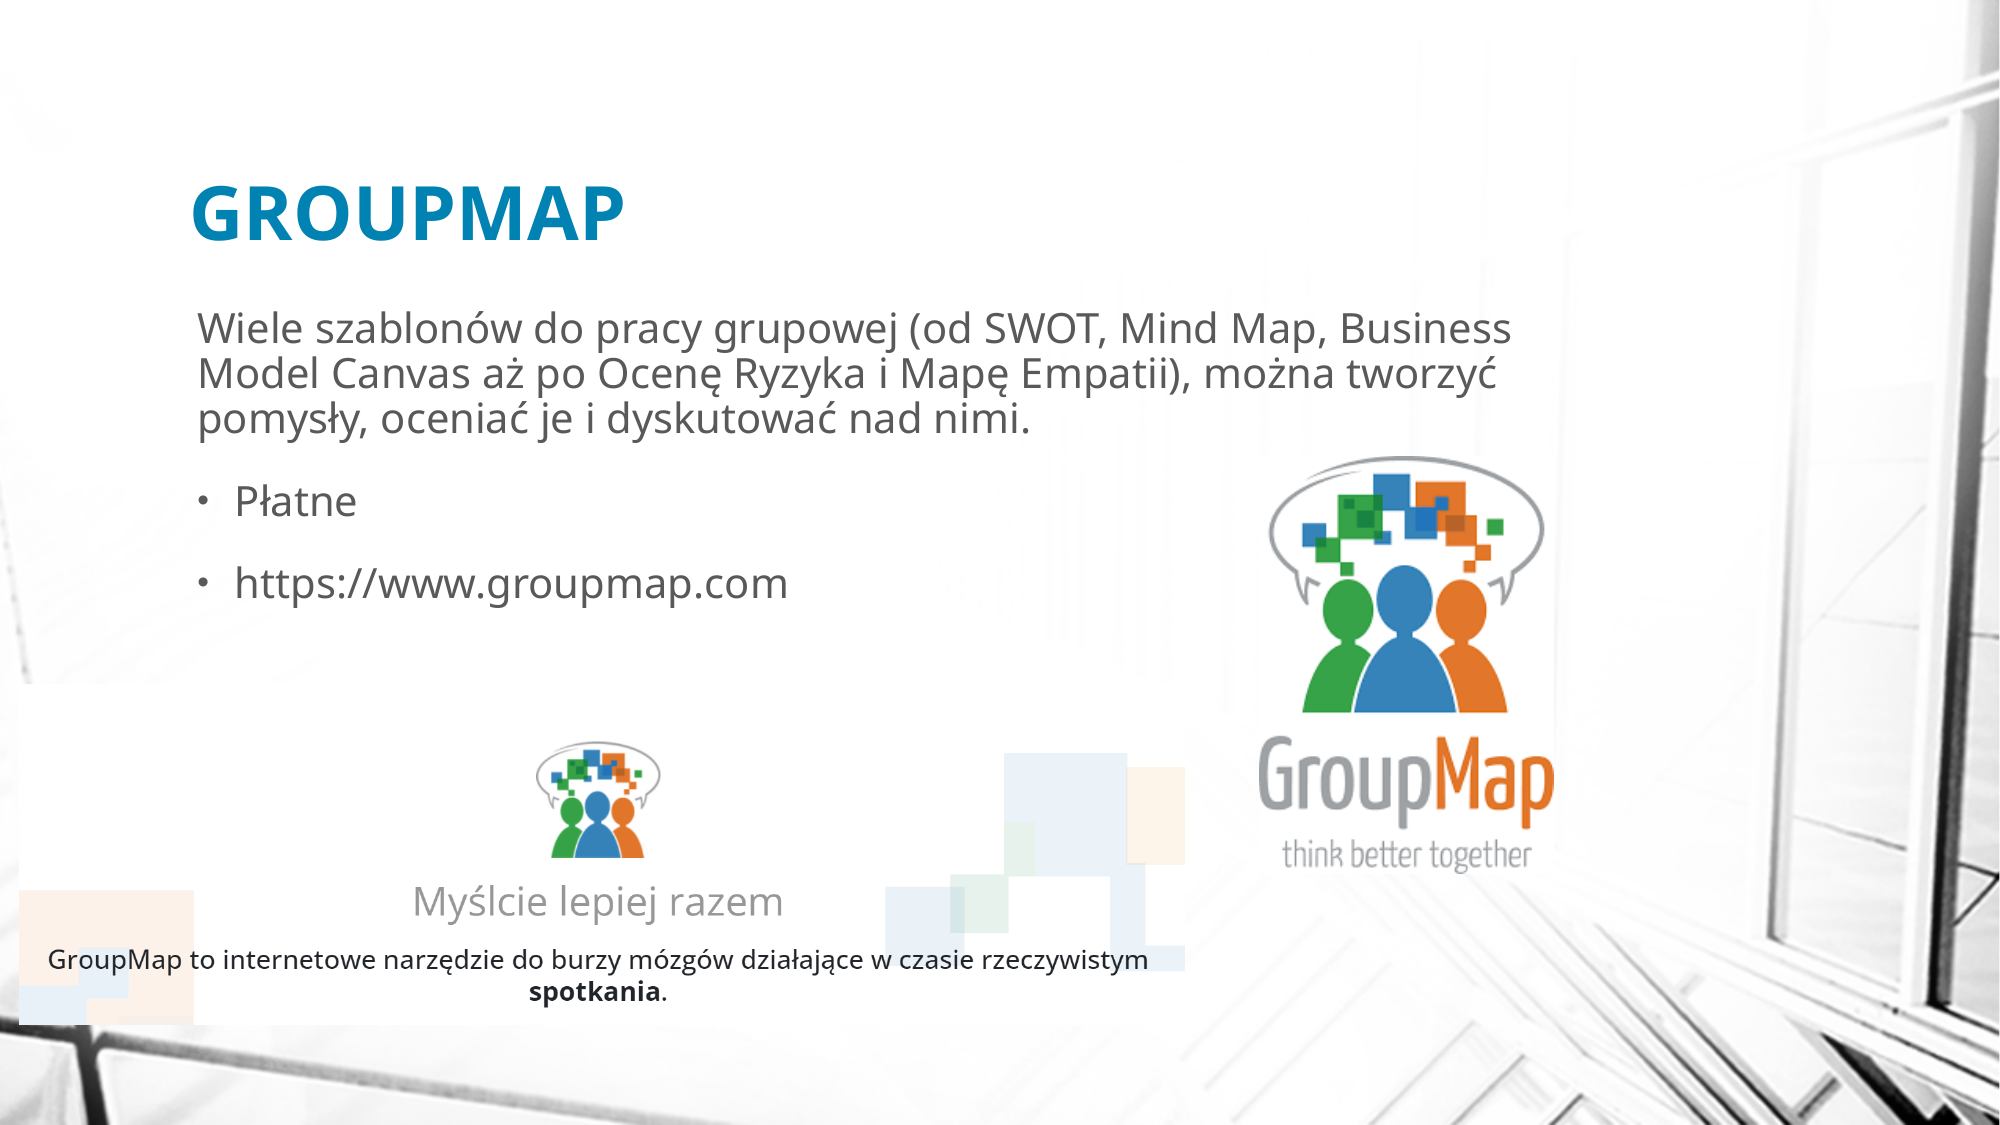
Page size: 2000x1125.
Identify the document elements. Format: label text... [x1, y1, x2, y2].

list Wiele szablonów do pracy grupowej (od SWOT, Mind Map, Business Model Canvas aż po Ocenę Ryzyka i Mapę Empatii), można tworzyć pomysły, oceniać je i dyskutować nad nimi. Płatne https://www.groupmap.com [174, 299, 1600, 988]
title GROUPMAP [174, 87, 1600, 263]
picture [0, 0, 2000, 1125]
